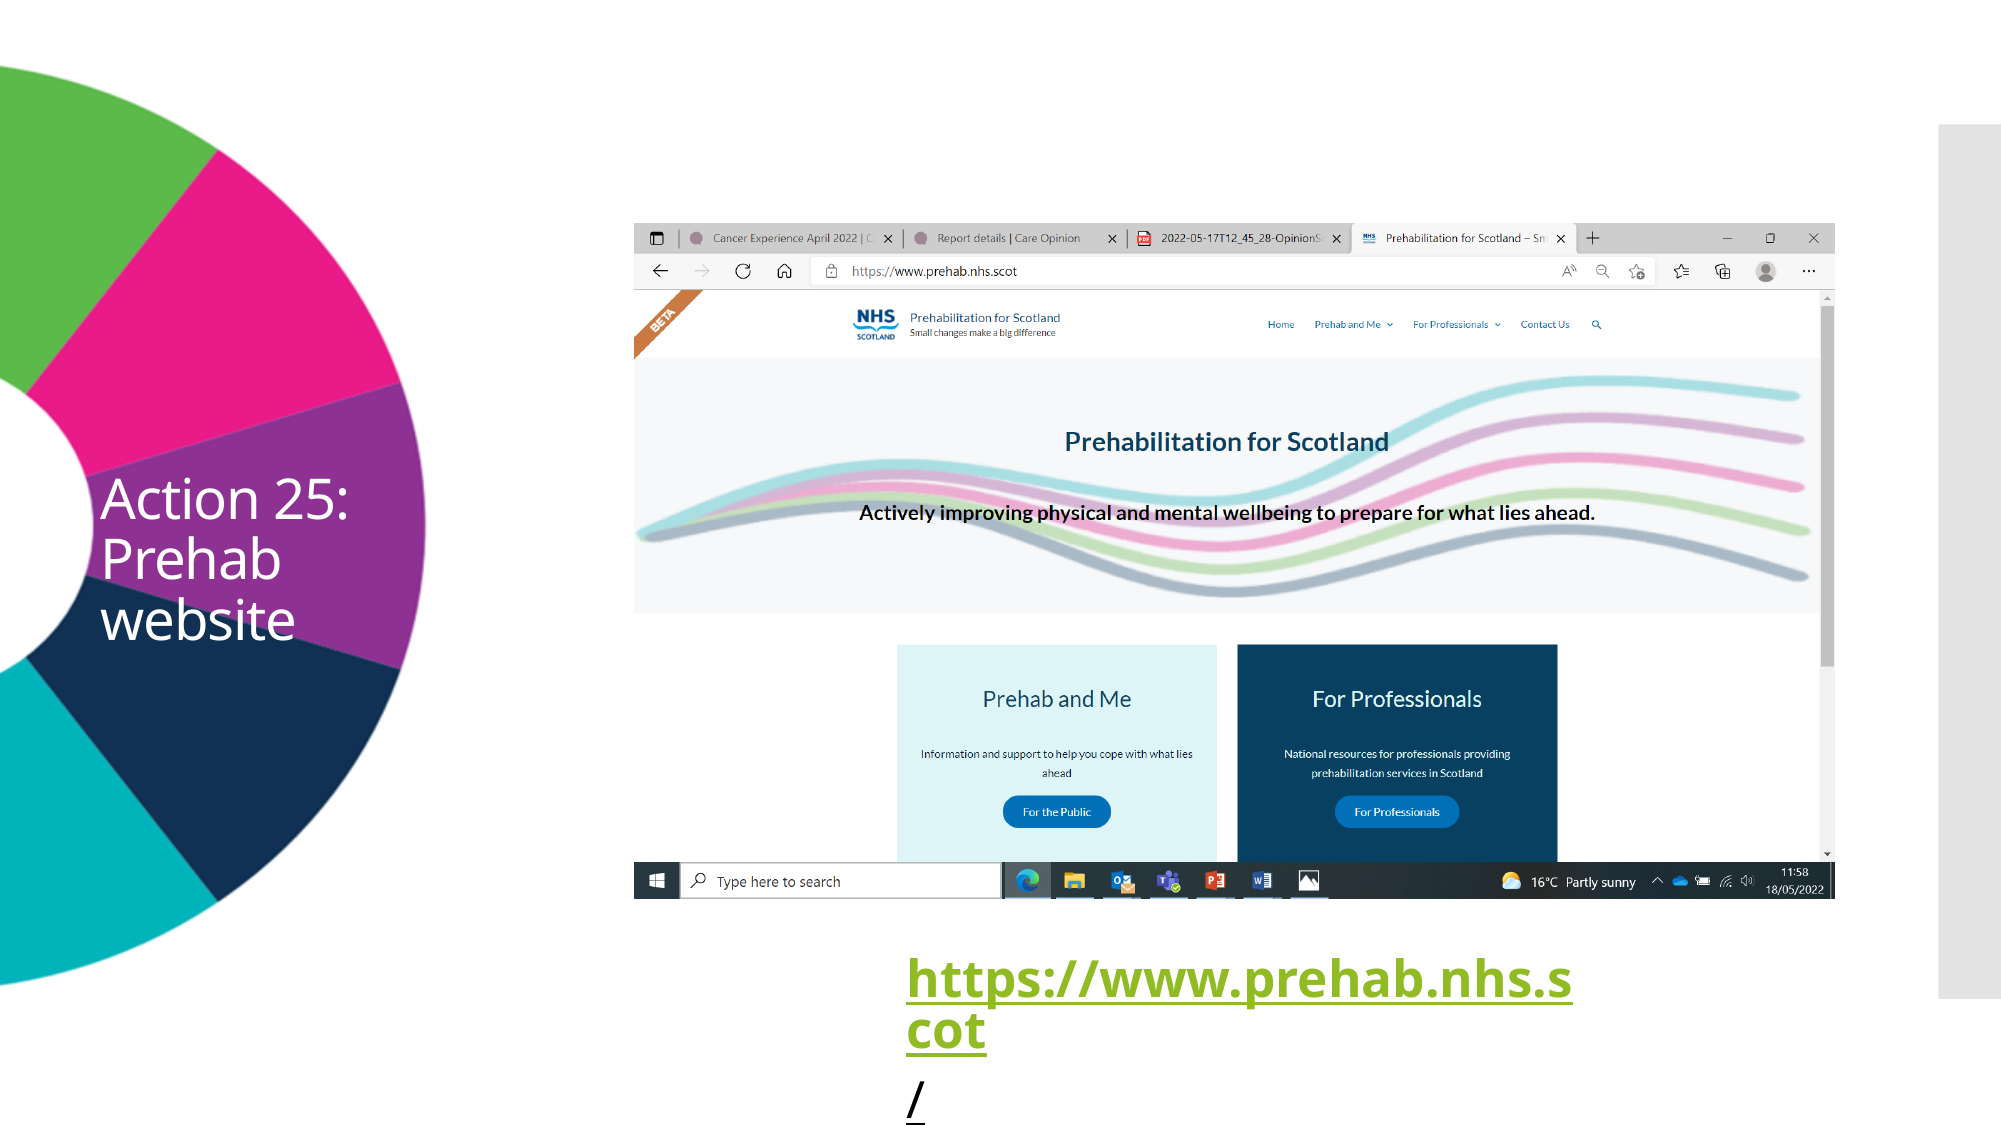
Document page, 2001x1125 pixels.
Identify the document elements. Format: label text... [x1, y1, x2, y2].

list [634, 223, 1835, 900]
picture [0, 27, 635, 1013]
title Action 25: Prehab website [85, 184, 435, 940]
text_box https://www.prehab.nhs.scot/ [891, 939, 1610, 1094]
